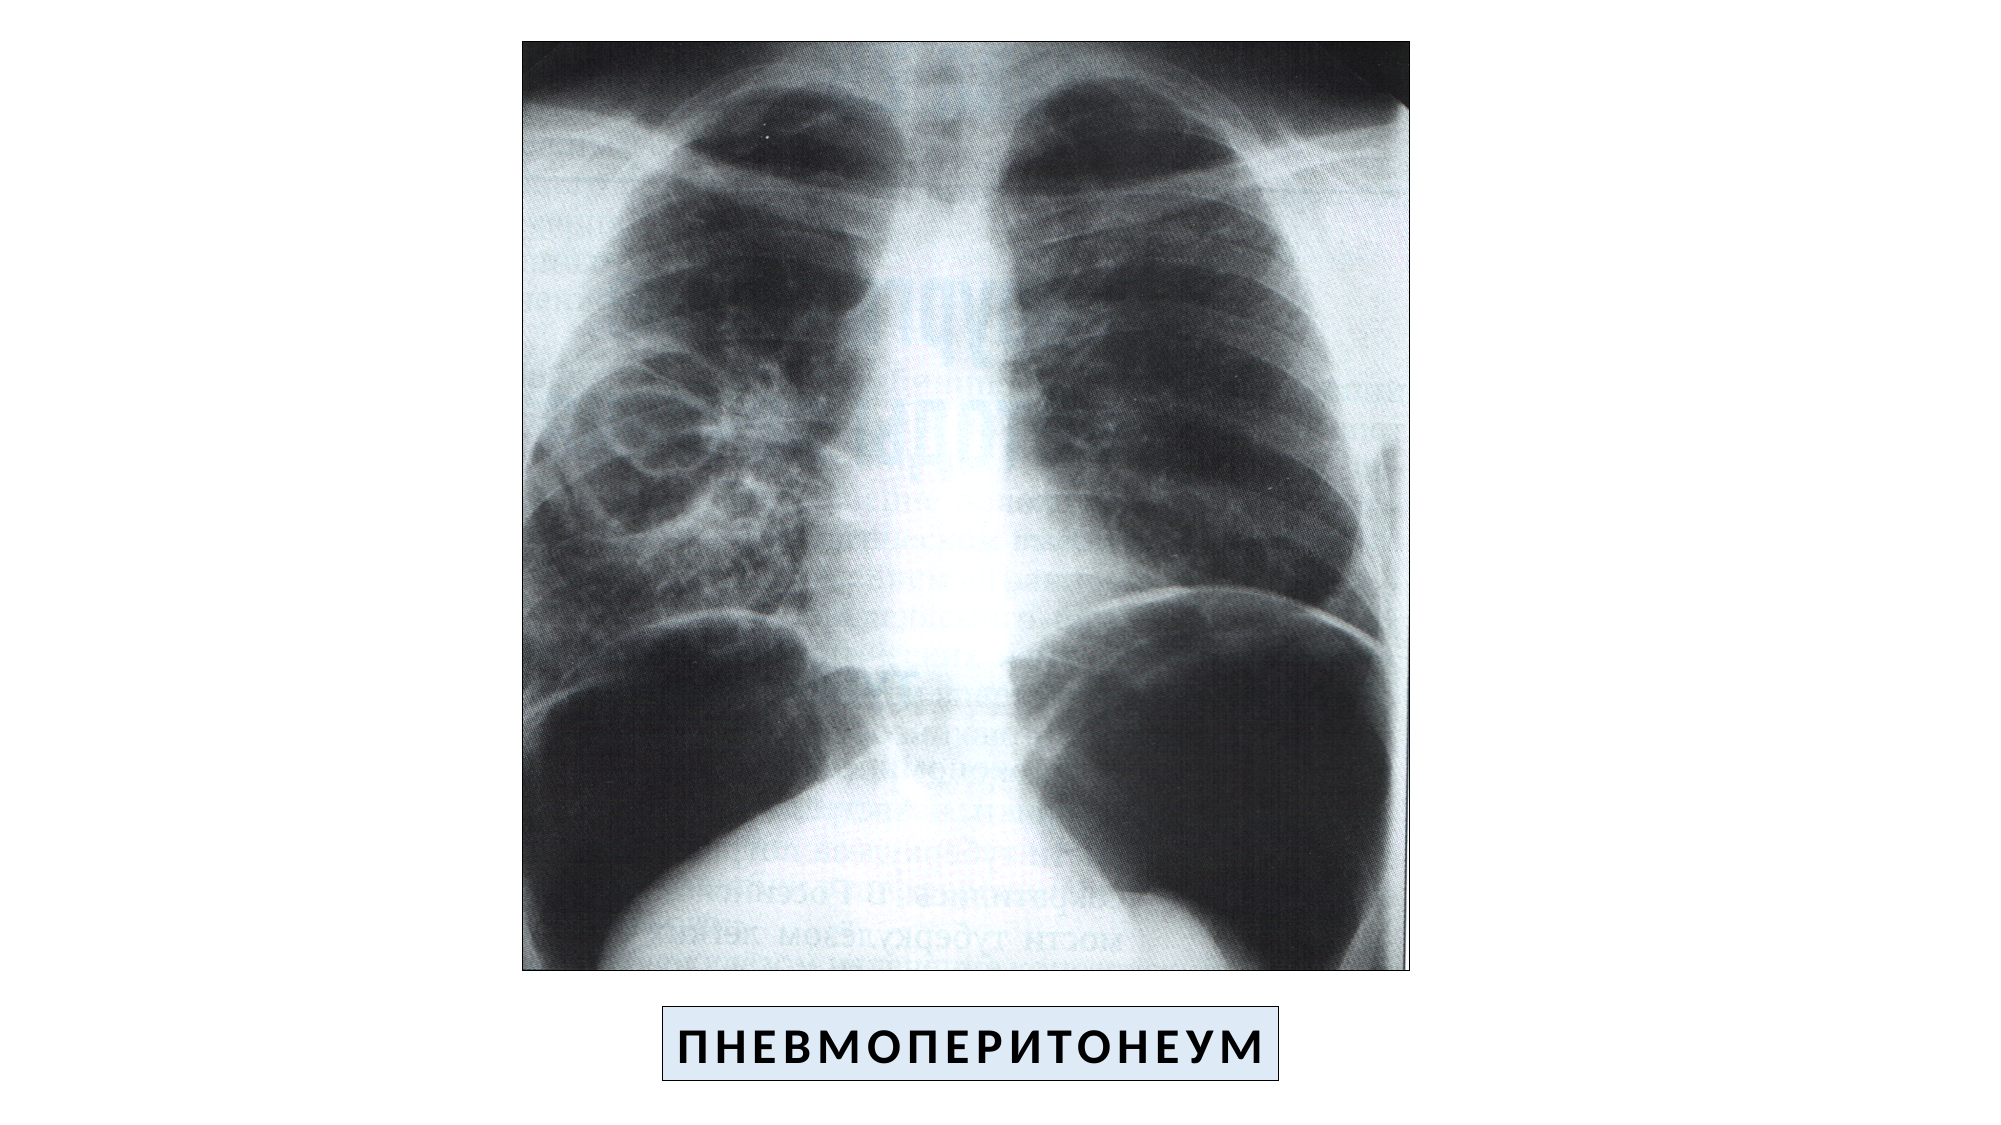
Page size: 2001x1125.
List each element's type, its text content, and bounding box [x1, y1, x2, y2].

picture [522, 41, 1410, 971]
text_box ПНЕВМОПЕРИТОНЕУМ [662, 1006, 1279, 1081]
